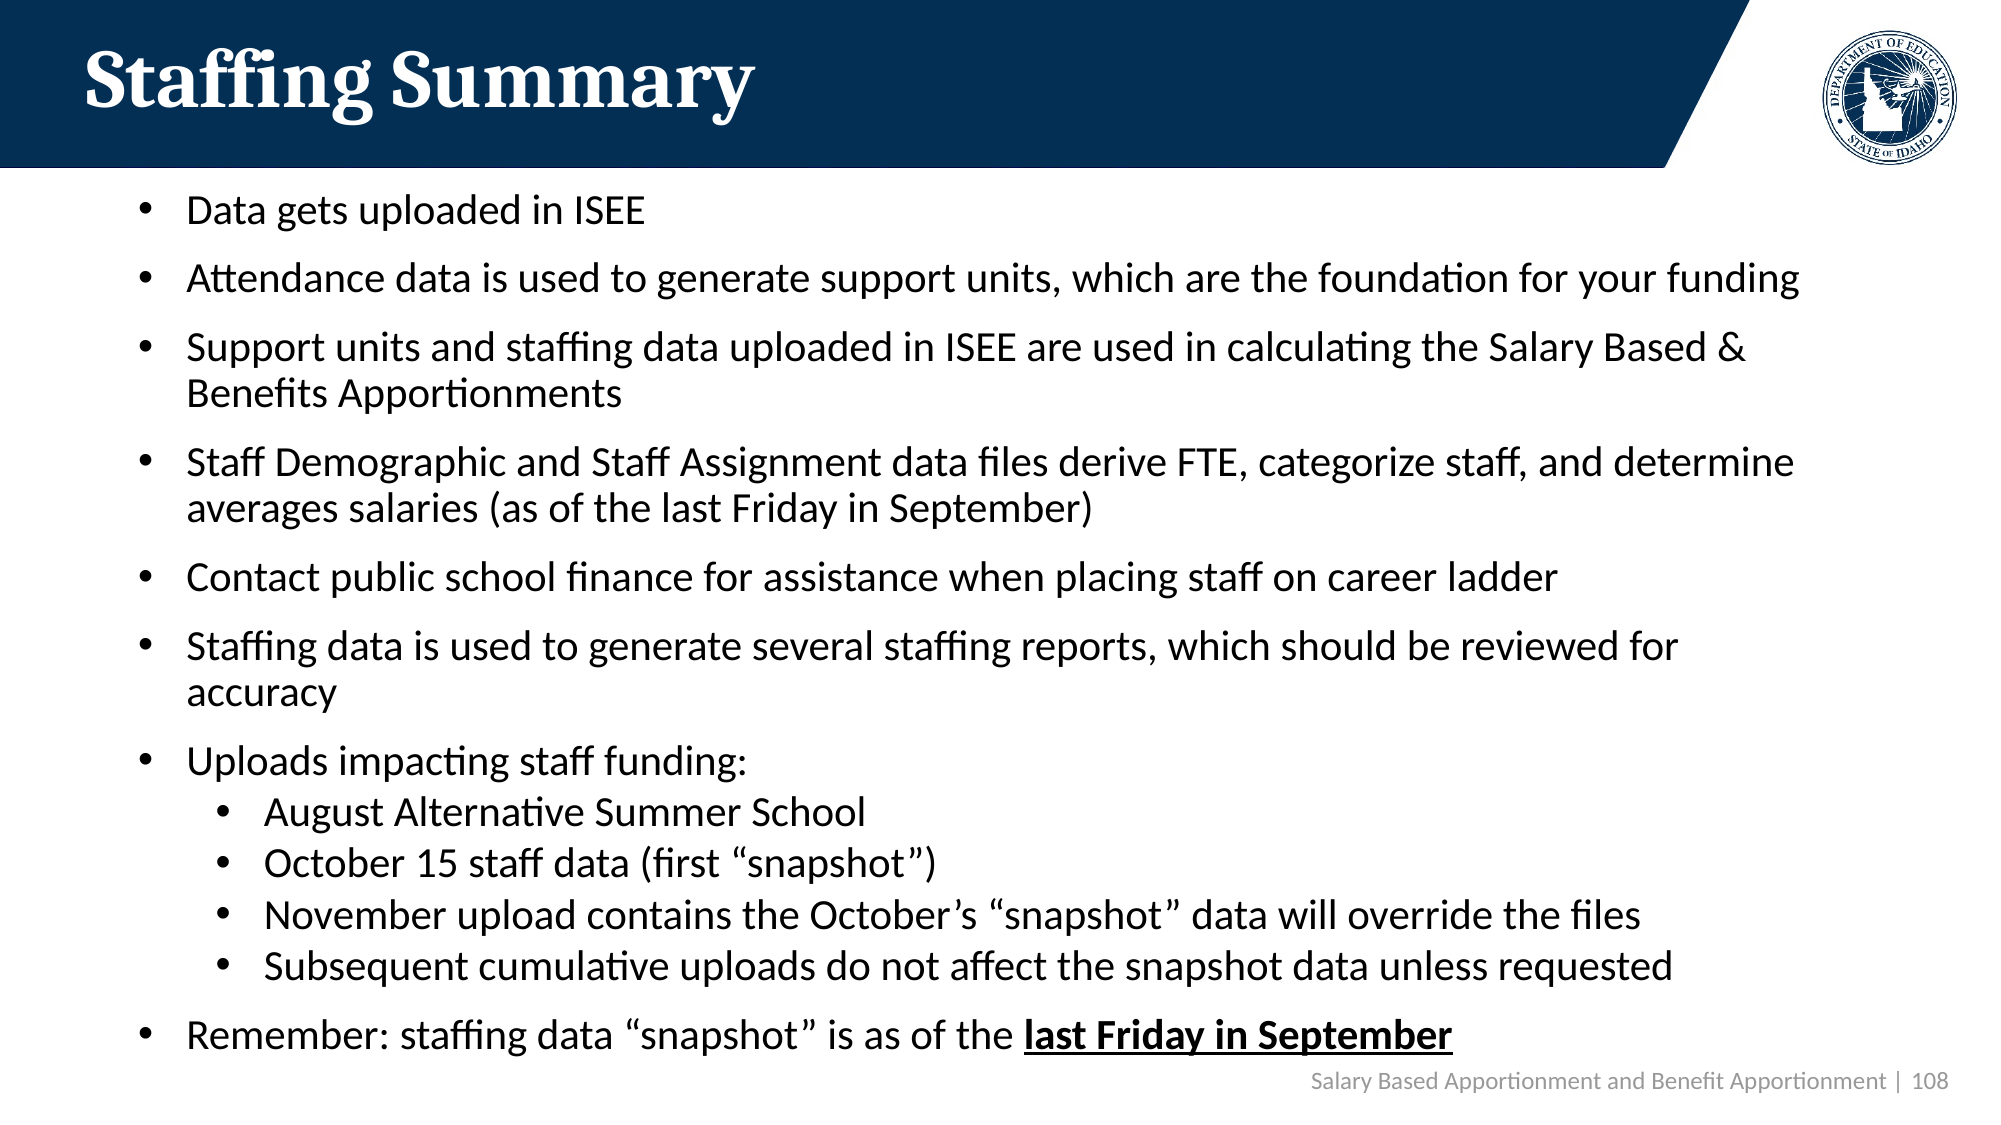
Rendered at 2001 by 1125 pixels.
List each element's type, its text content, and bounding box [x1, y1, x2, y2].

title Staffing Summary [71, 0, 1797, 163]
picture [1665, 0, 1965, 173]
slide_number Salary Based Apportionment and Benefit Apportionment | 108 [1293, 1049, 1965, 1109]
list Data gets uploaded in ISEE Attendance data is used to generate support units, which are the foundation for your funding Support units and staffing data uploaded in ISEE are used in calculating the Salary Based & Benefits Apportionments Staff Demographic and Staff Assignment data files derive FTE, categorize staff, and determine averages salaries (as of the last Friday in September) Contact public school finance for assistance when placing staff on career ladder Staffing data is used to generate several staffing reports, which should be reviewed for accuracy Uploads impacting staff funding: August Alternative Summer School October 15 staff data (first “snapshot”) November upload contains the October’s “snapshot” data will override the files Subsequent cumulative uploads do not affect the snapshot data unless requested Remember: staffing data “snapshot” is as of the last Friday in September [123, 179, 1849, 1125]
